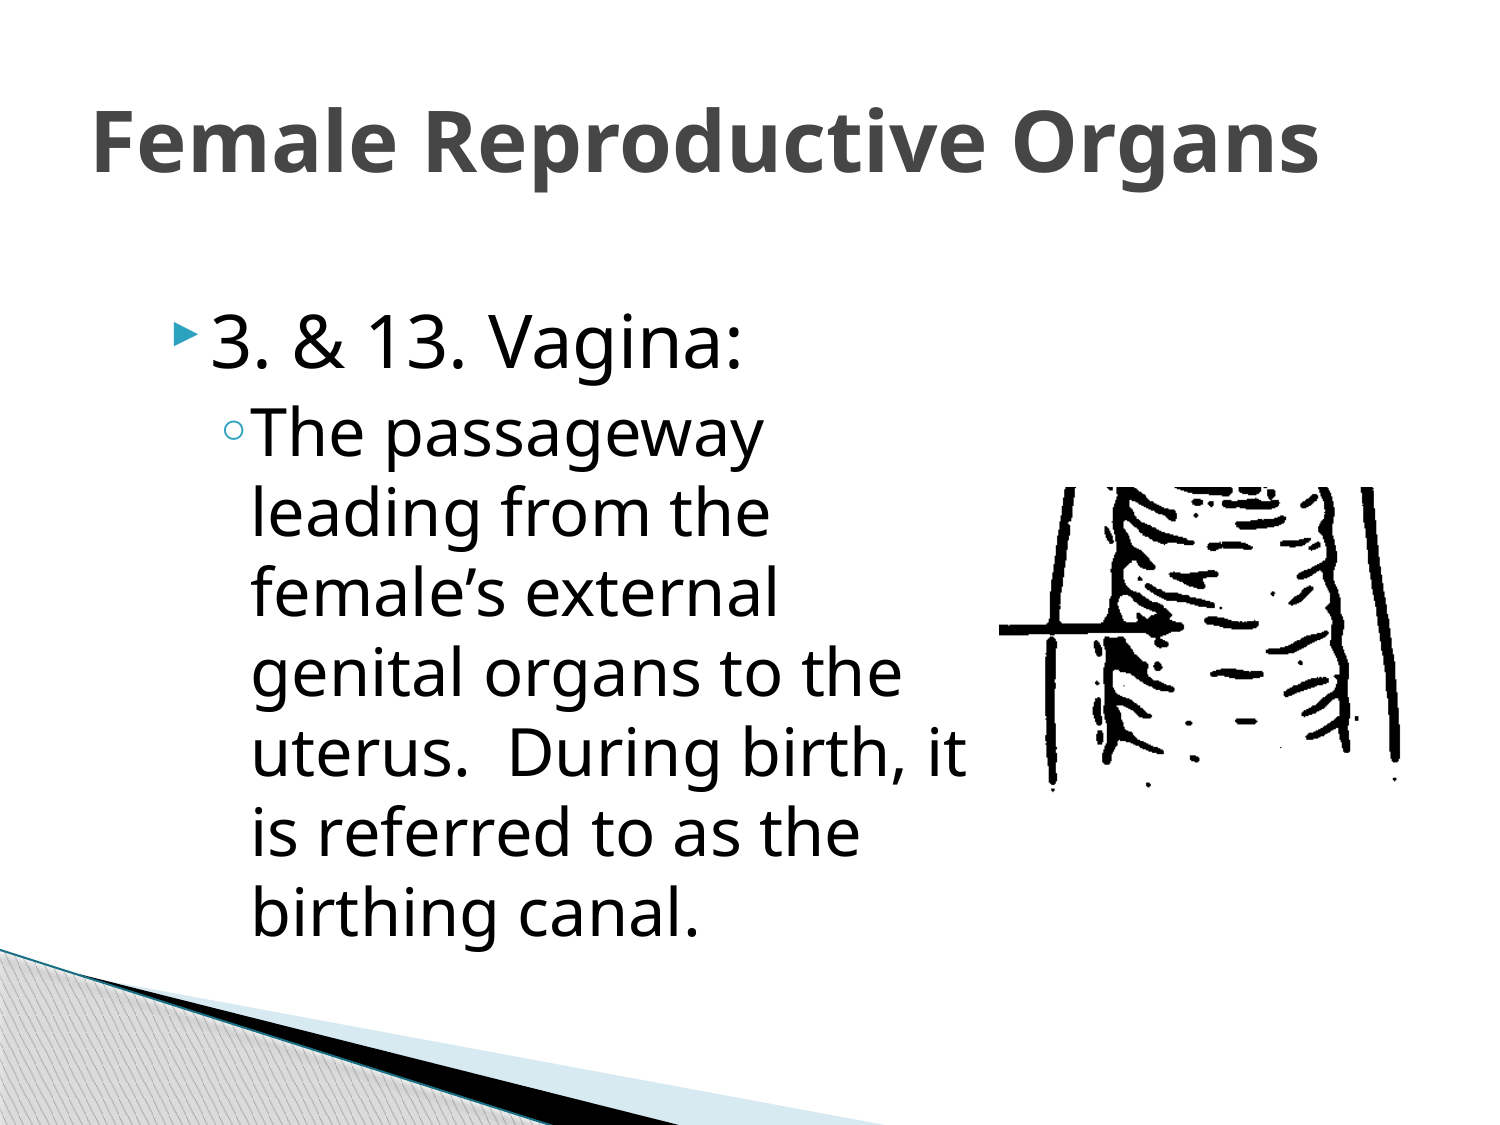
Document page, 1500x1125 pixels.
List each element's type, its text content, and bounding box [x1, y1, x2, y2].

title Female Reproductive Organs [75, 45, 1425, 233]
picture [999, 487, 1426, 848]
list 3. & 13. Vagina: The passageway leading from the female’s external genital organs to the uterus. During birth, it is referred to as the birthing canal. [137, 287, 1025, 963]
